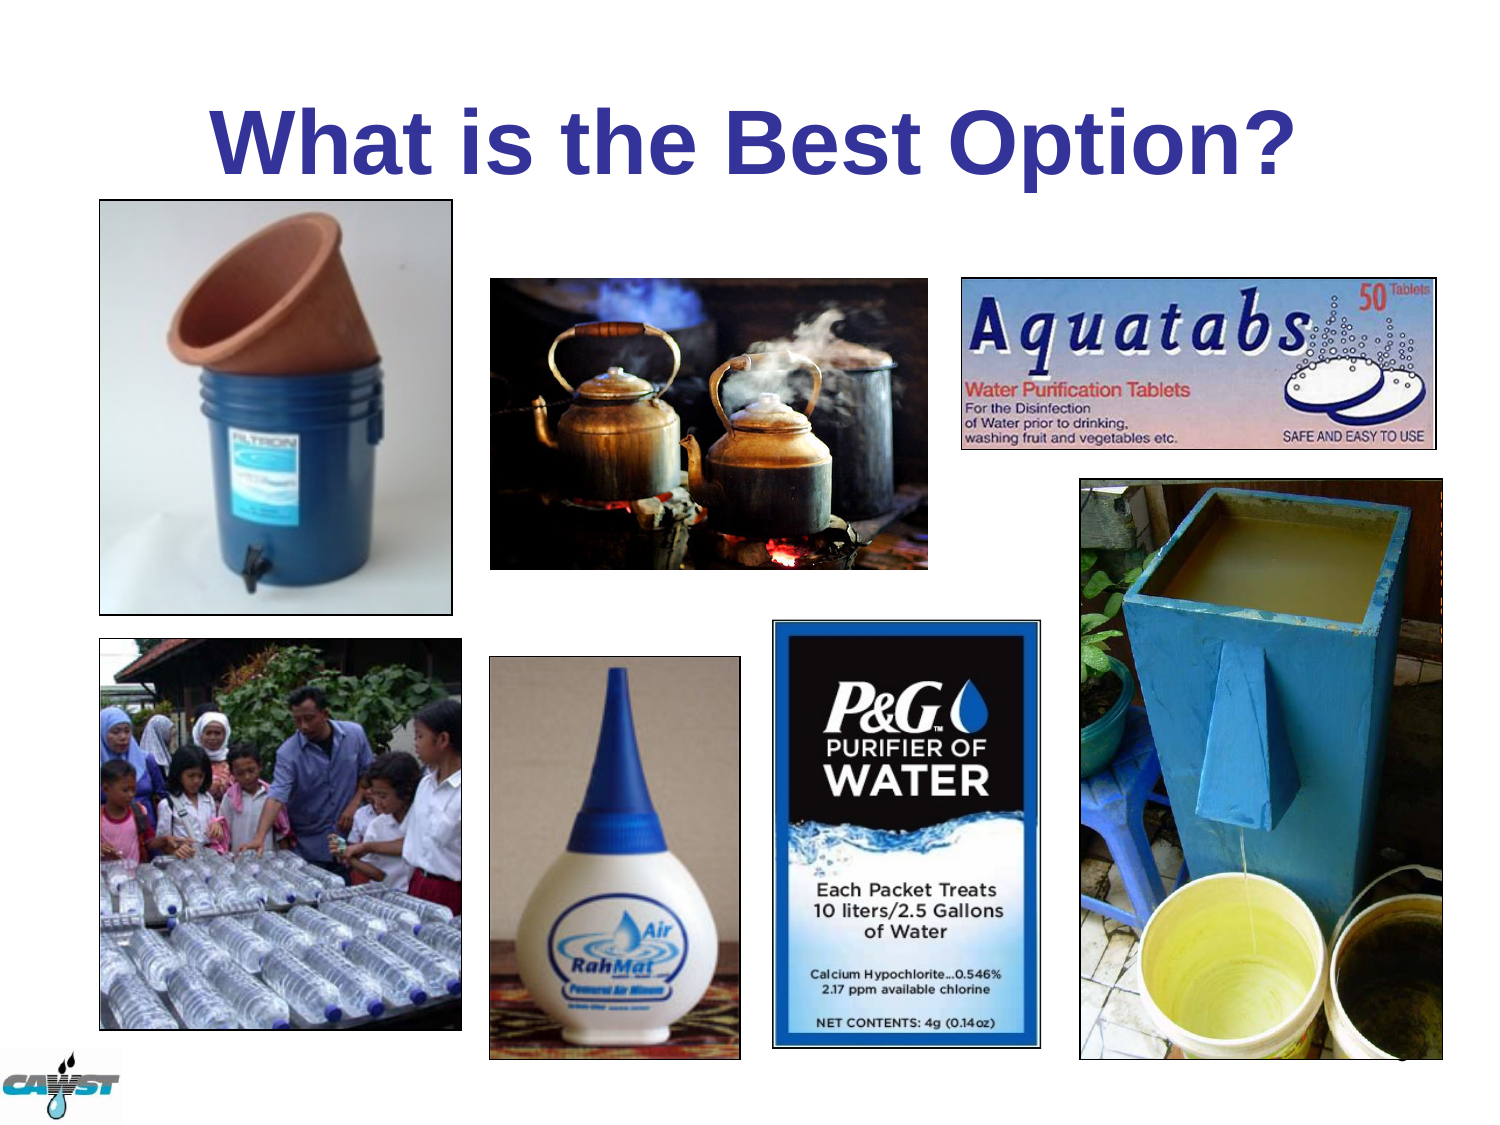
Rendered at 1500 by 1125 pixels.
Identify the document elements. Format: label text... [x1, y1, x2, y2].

picture [962, 278, 1436, 450]
picture [489, 278, 928, 571]
picture [0, 1048, 123, 1125]
picture [1080, 479, 1443, 1059]
picture [100, 639, 462, 1030]
picture [99, 200, 452, 615]
title What is the Best Option? [79, 44, 1430, 232]
slide_number 6 [1074, 1024, 1425, 1103]
picture [489, 656, 740, 1059]
picture [773, 620, 1040, 1048]
